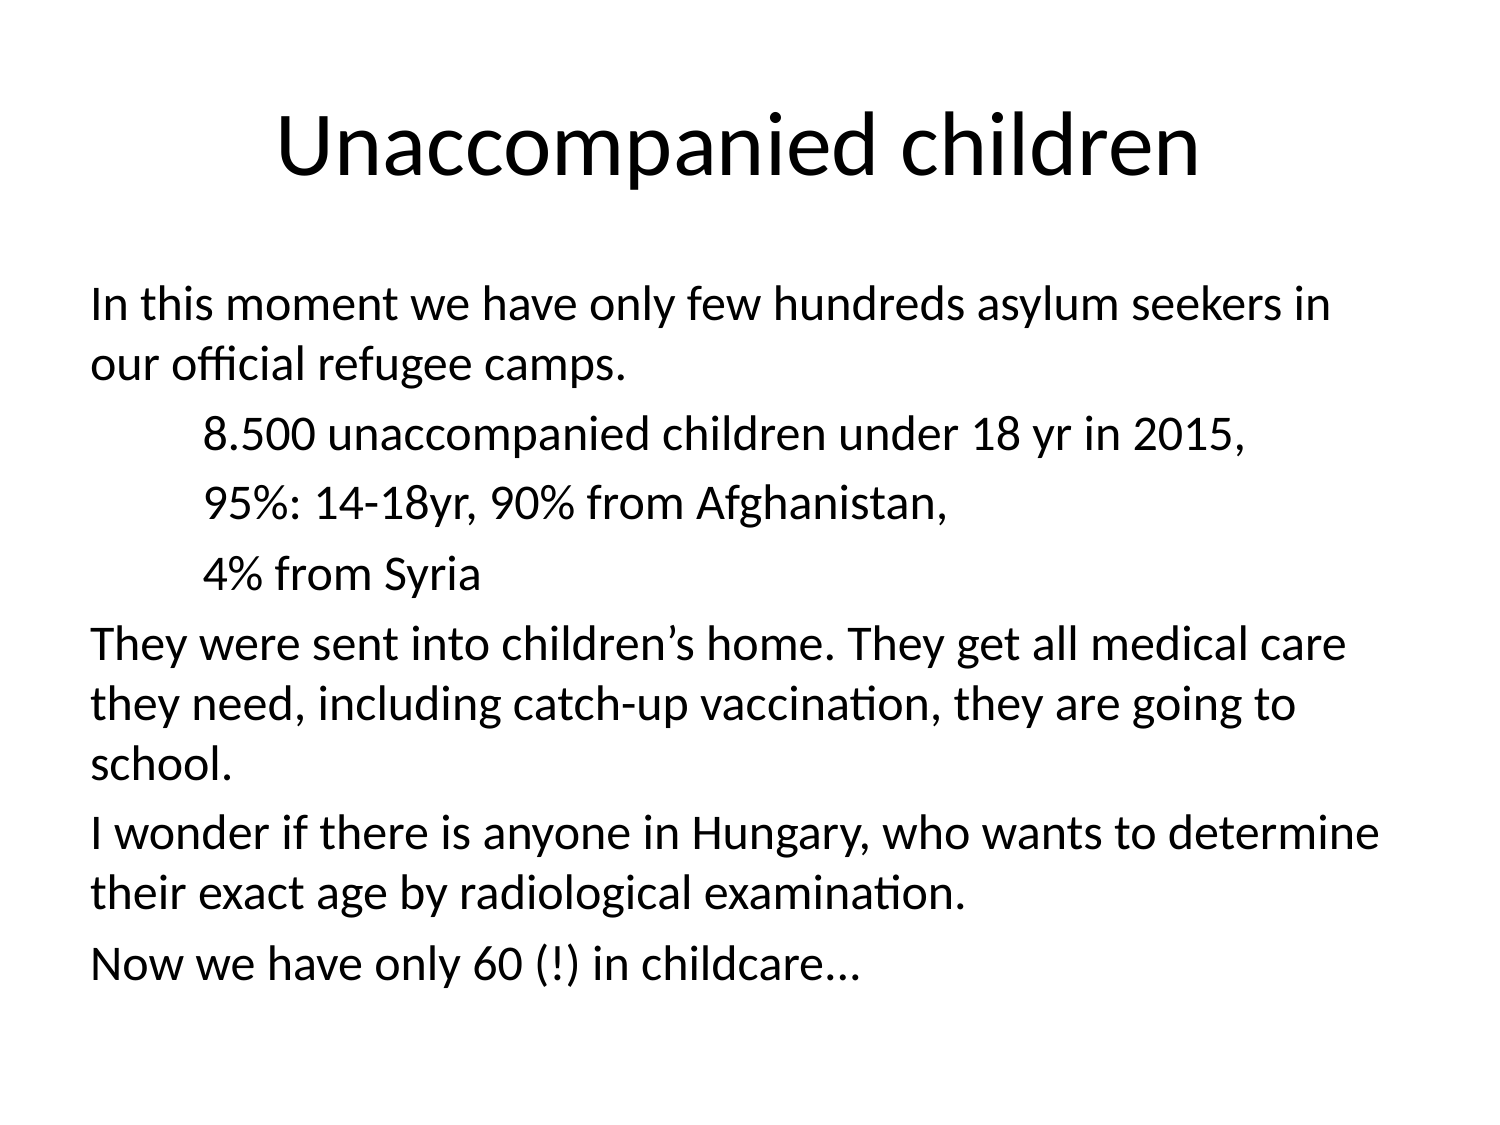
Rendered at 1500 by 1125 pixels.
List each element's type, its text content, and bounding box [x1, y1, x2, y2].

list In this moment we have only few hundreds asylum seekers in our official refugee camps. 8.500 unaccompanied children under 18 yr in 2015, 95%: 14-18yr, 90% from Afghanistan, 4% from Syria They were sent into children’s home. They get all medical care they need, including catch-up vaccination, they are going to school. I wonder if there is anyone in Hungary, who wants to determine their exact age by radiological examination. Now we have only 60 (!) in childcare... [75, 262, 1425, 1005]
title Unaccompanied children [75, 45, 1425, 233]
